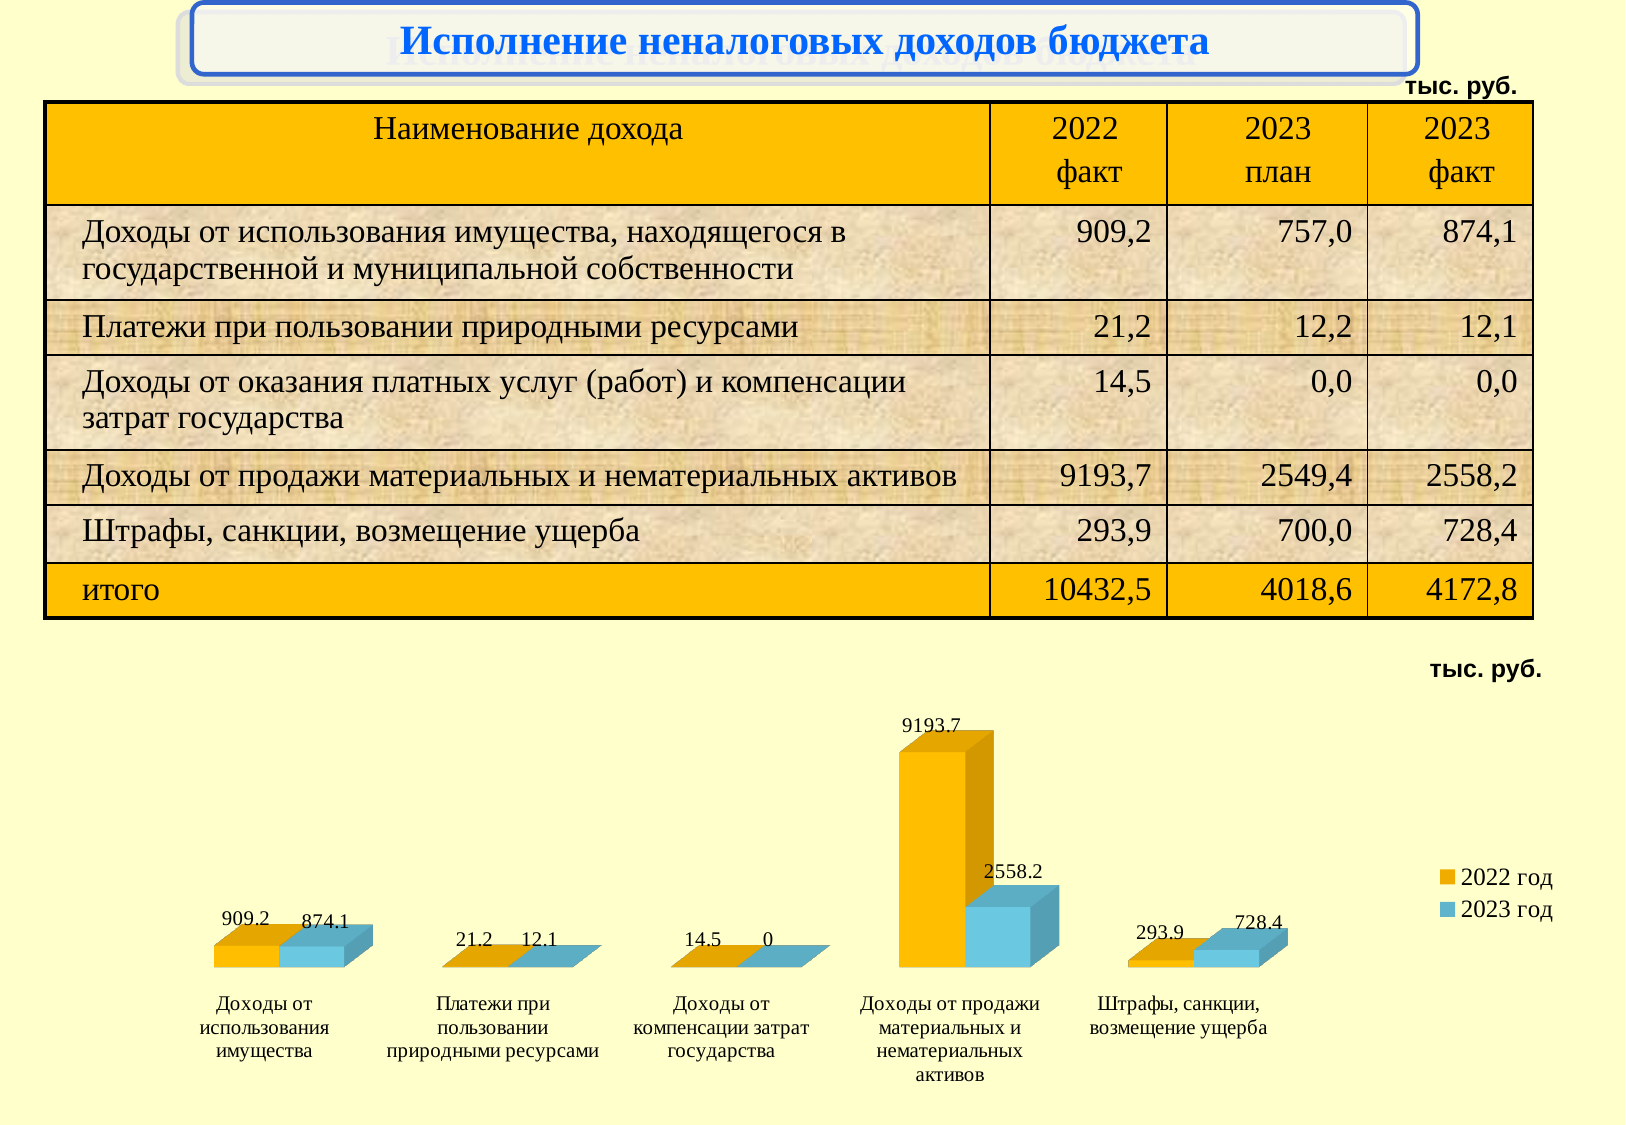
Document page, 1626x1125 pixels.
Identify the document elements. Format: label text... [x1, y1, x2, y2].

table_cell 0,0 [1168, 356, 1367, 449]
table_header 2023 факт [1368, 104, 1532, 204]
table_cell 21,2 [991, 301, 1166, 354]
table_cell итого [47, 564, 989, 616]
table_cell Штрафы, санкции, возмещение ущерба [47, 506, 989, 562]
table_cell 4172,8 [1368, 564, 1532, 616]
table_cell Доходы от продажи материальных и нематериальных активов [47, 451, 989, 504]
table_header 2022 факт [991, 104, 1166, 204]
table_cell 10432,5 [991, 564, 1166, 616]
table_cell Доходы от использования имущества, находящегося в государственной и муниципальной собственности [47, 206, 989, 299]
table_cell 700,0 [1168, 506, 1367, 562]
table_cell 14,5 [991, 356, 1166, 449]
table_cell 728,4 [1368, 506, 1532, 562]
table_cell Доходы от оказания платных услуг (работ) и компенсации затрат государства [47, 356, 989, 449]
table_cell 909,2 [991, 206, 1166, 299]
table_cell 4018,6 [1168, 564, 1367, 616]
table_cell 757,0 [1168, 206, 1367, 299]
text_box тыс. руб. [1390, 62, 1545, 108]
table_header 2023 план [1168, 104, 1367, 204]
text_box Исполнение неналоговых доходов бюджета [191, 2, 1418, 75]
table_cell 0,0 [1368, 356, 1532, 449]
table_cell 12,1 [1368, 301, 1532, 354]
table_header Наименование дохода [47, 104, 989, 204]
table_cell 9193,7 [991, 451, 1166, 504]
text_box тыс. руб. [1414, 645, 1570, 690]
table_cell 874,1 [1368, 206, 1532, 299]
table_cell 2549,4 [1168, 451, 1367, 504]
table_cell 293,9 [991, 506, 1166, 562]
table_cell 2558,2 [1368, 451, 1532, 504]
chart [68, 692, 1574, 1095]
table_cell Платежи при пользовании природными ресурсами [47, 301, 989, 354]
table_cell 12,2 [1168, 301, 1367, 354]
